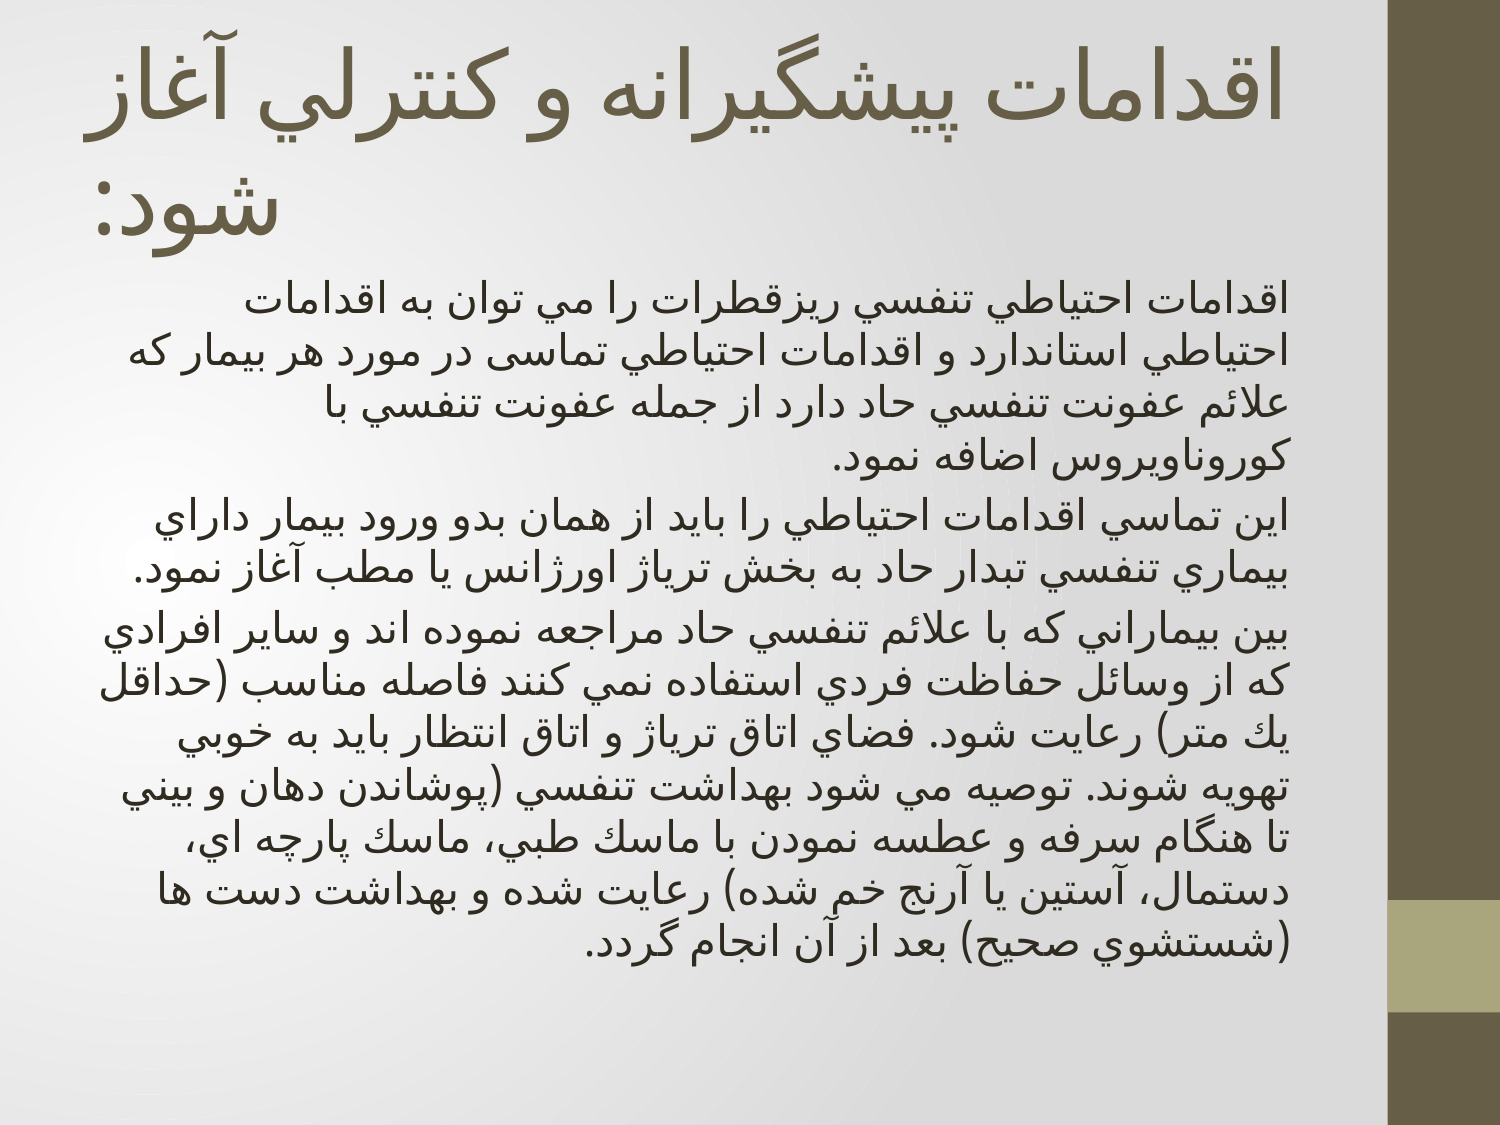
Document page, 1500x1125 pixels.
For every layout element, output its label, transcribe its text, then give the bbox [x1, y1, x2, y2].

title اقدامات پيشگيرانه و كنترلي آغاز شود: [75, 45, 1325, 233]
list اقدامات احتياطي تنفسي ريزقطرات را مي توان به اقدامات احتياطي استاندارد و اقدامات احتياطي تماسی در مورد هر بيمار كه علائم عفونت تنفسي حاد دارد از جمله عفونت تنفسي با كوروناويروس اضافه نمود. اين تماسي اقدامات احتياطي را بايد از همان بدو ورود بيمار داراي بيماري تنفسي تبدار حاد به بخش ترياژ اورژانس يا مطب آغاز نمود. بين بيماراني كه با علائم تنفسي حاد مراجعه نموده اند و ساير افرادي كه از وسائل حفاظت فردي استفاده نمي كنند فاصله مناسب (حداقل يك متر) رعايت شود. فضاي اتاق ترياژ و اتاق انتظار بايد به خوبي تهويه شوند. توصيه مي شود بهداشت تنفسي (پوشاندن دهان و بيني تا هنگام سرفه و عطسه نمودن با ماسك طبي، ماسك پارچه اي، دستمال، آستين يا آرنج خم شده) رعايت شده و بهداشت دست ها (شستشوي صحيح) بعد از آن انجام گردد. [75, 262, 1325, 1050]
